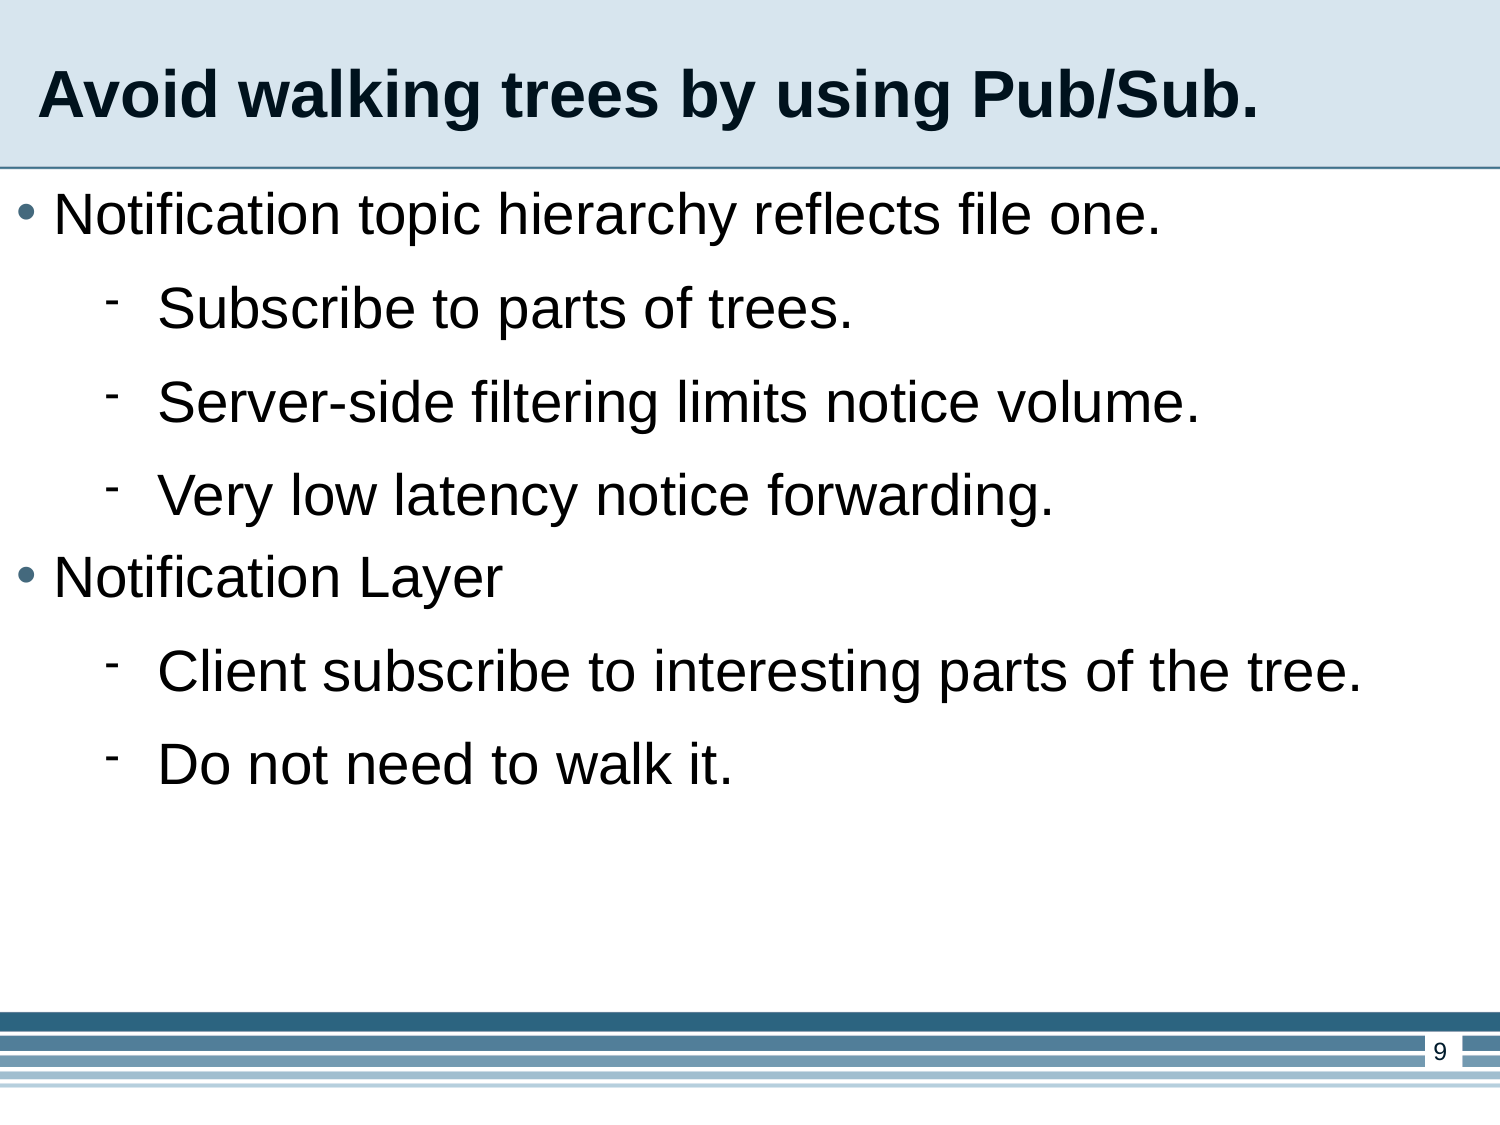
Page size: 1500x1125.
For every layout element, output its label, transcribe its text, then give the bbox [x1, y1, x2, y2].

picture [0, 0, 1500, 1088]
text_box Notification topic hierarchy reflects file one. Subscribe to parts of trees. Server-side filtering limits notice volume. Very low latency notice forwarding. Notification Layer Client subscribe to interesting parts of the tree. Do not need to walk it. [15, 120, 1440, 923]
text_box Avoid walking trees by using Pub/Sub. [37, 34, 1462, 161]
text_box 1 [1421, 1031, 1460, 1070]
